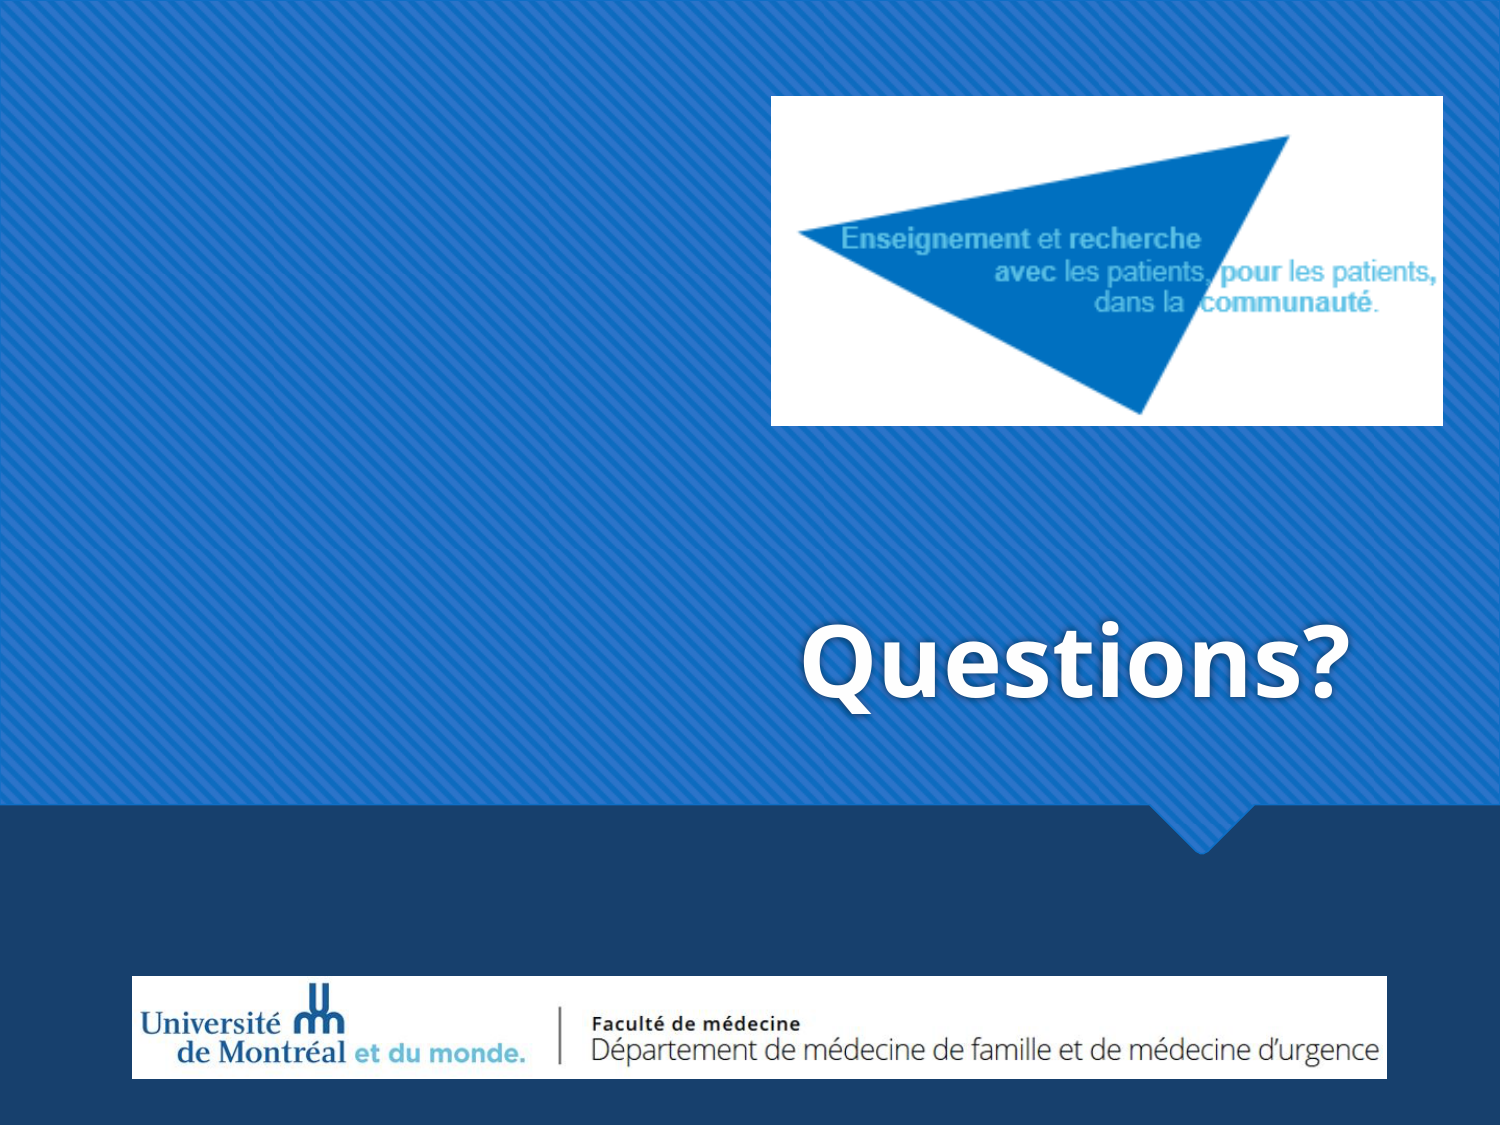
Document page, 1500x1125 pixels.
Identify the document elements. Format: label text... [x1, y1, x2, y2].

title Questions? [132, 484, 1367, 726]
picture [132, 976, 1388, 1080]
picture [771, 96, 1443, 426]
